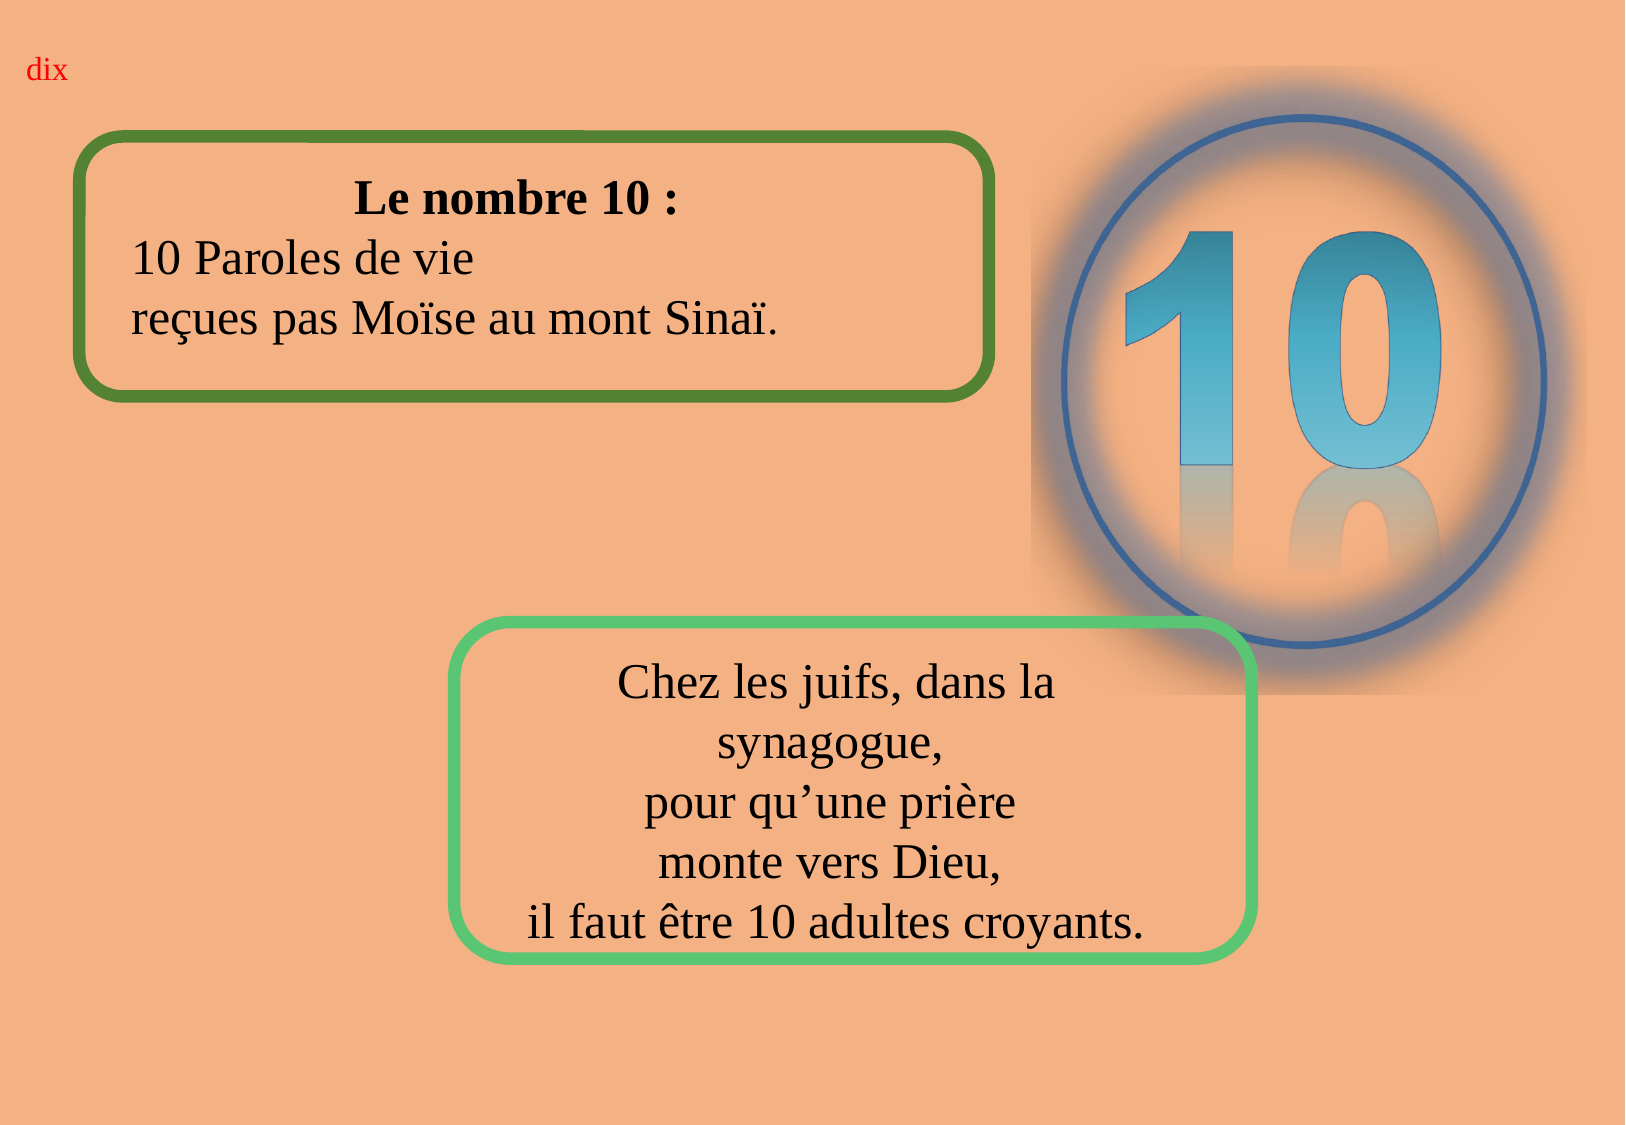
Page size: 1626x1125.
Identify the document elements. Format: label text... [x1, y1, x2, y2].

picture [1031, 66, 1587, 695]
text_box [454, 621, 1506, 959]
text_box dix [12, 40, 136, 94]
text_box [79, 136, 989, 411]
